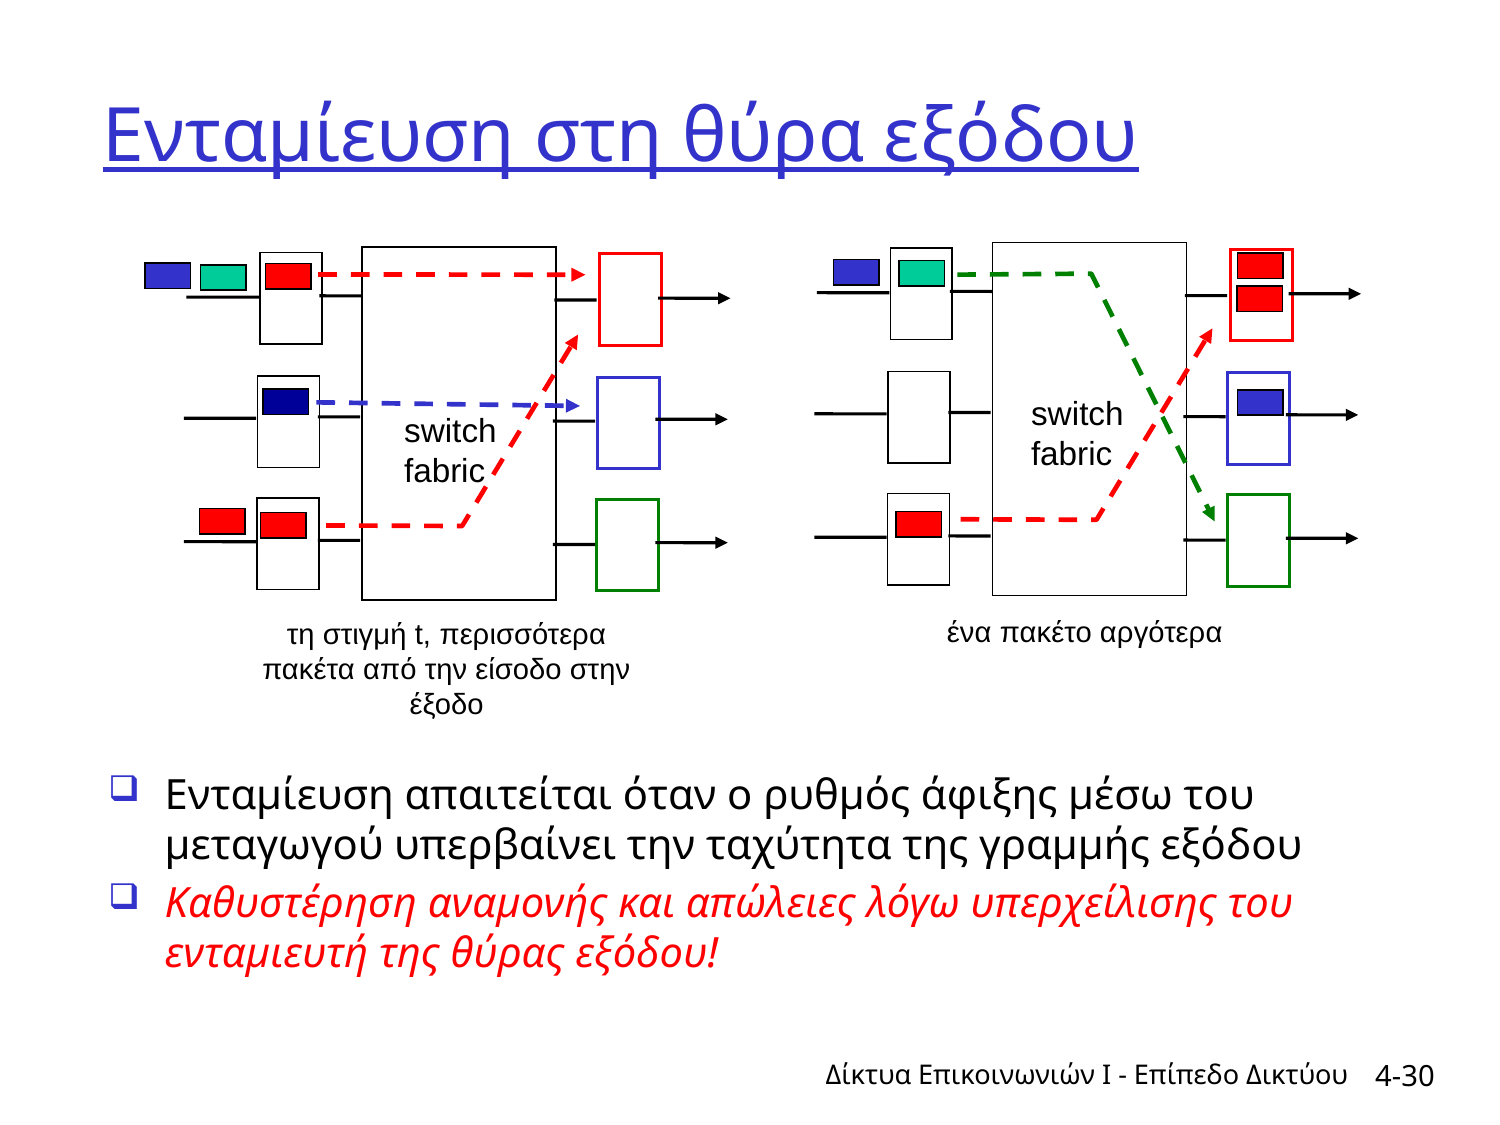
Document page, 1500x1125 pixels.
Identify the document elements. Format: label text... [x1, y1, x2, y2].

title Ενταμίευση στη θύρα εξόδου [87, 37, 1363, 226]
footer Δίκτυα Επικοινωνιών Ι - Επίπεδο Δικτύου [791, 1049, 1363, 1125]
slide_number 4-30 [1363, 1049, 1451, 1125]
list Ενταμίευση απαιτείται όταν ο ρυθμός άφιξης μέσω του μεταγωγού υπερβαίνει την ταχύτητα της γραμμής εξόδου Καθυστέρηση αναμονής και απώλειες λόγω υπερχείλισης του ενταμιευτή της θύρας εξόδου! [92, 760, 1369, 956]
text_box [144, 242, 1362, 730]
